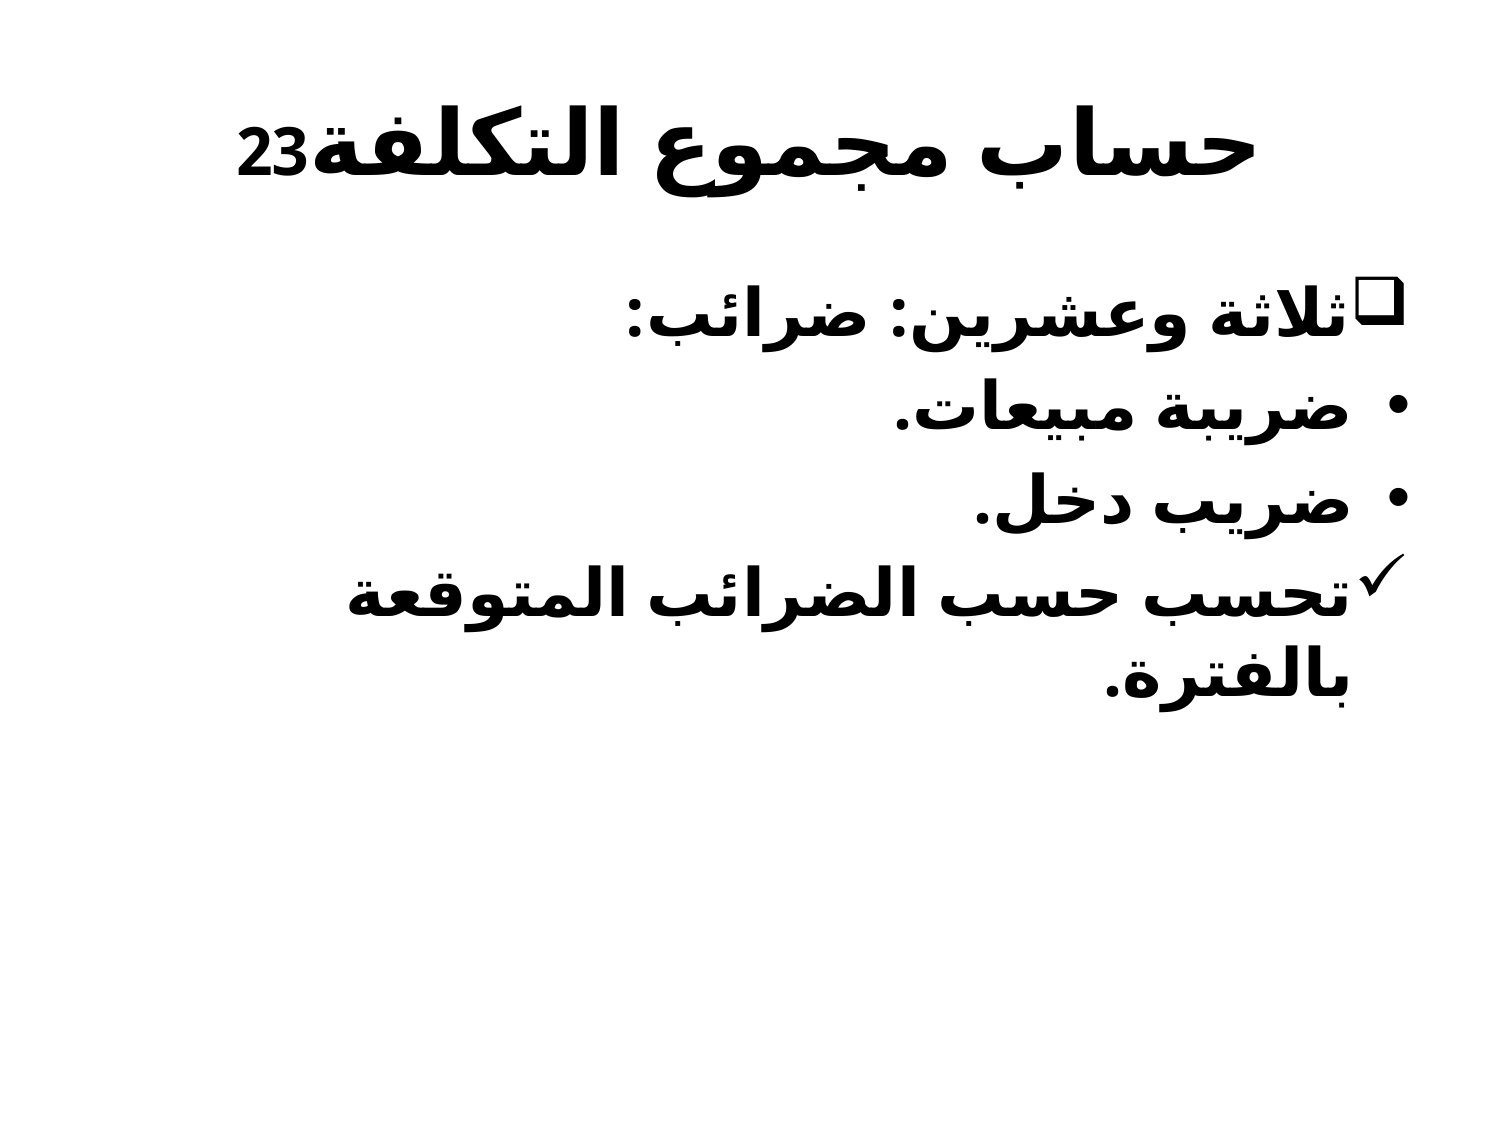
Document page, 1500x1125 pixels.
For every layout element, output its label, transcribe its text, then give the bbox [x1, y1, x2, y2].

list ثلاثة وعشرين: ضرائب: ضريبة مبيعات. ضريب دخل. تحسب حسب الضرائب المتوقعة بالفترة. [75, 262, 1425, 1005]
title حساب مجموع التكلفة23 [75, 45, 1425, 233]
